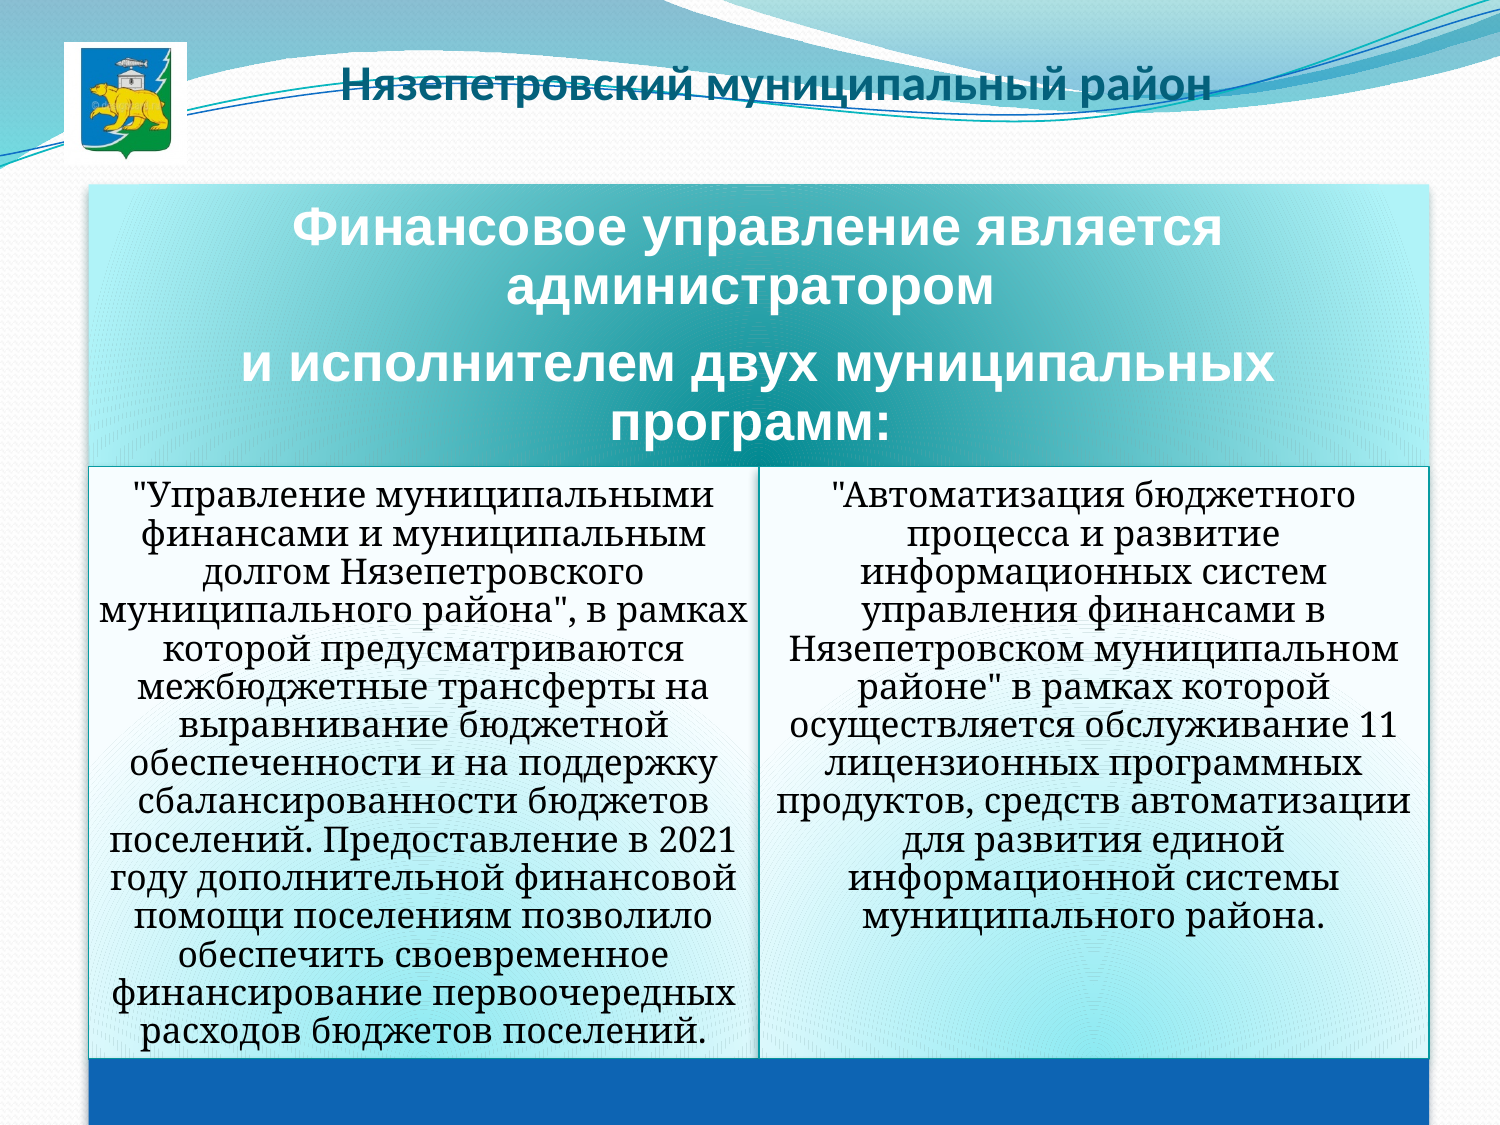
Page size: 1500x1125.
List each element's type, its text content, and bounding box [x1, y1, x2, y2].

title Нязепетровский муниципальный район [230, 19, 1324, 135]
picture [64, 42, 188, 166]
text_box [88, 184, 1430, 1125]
